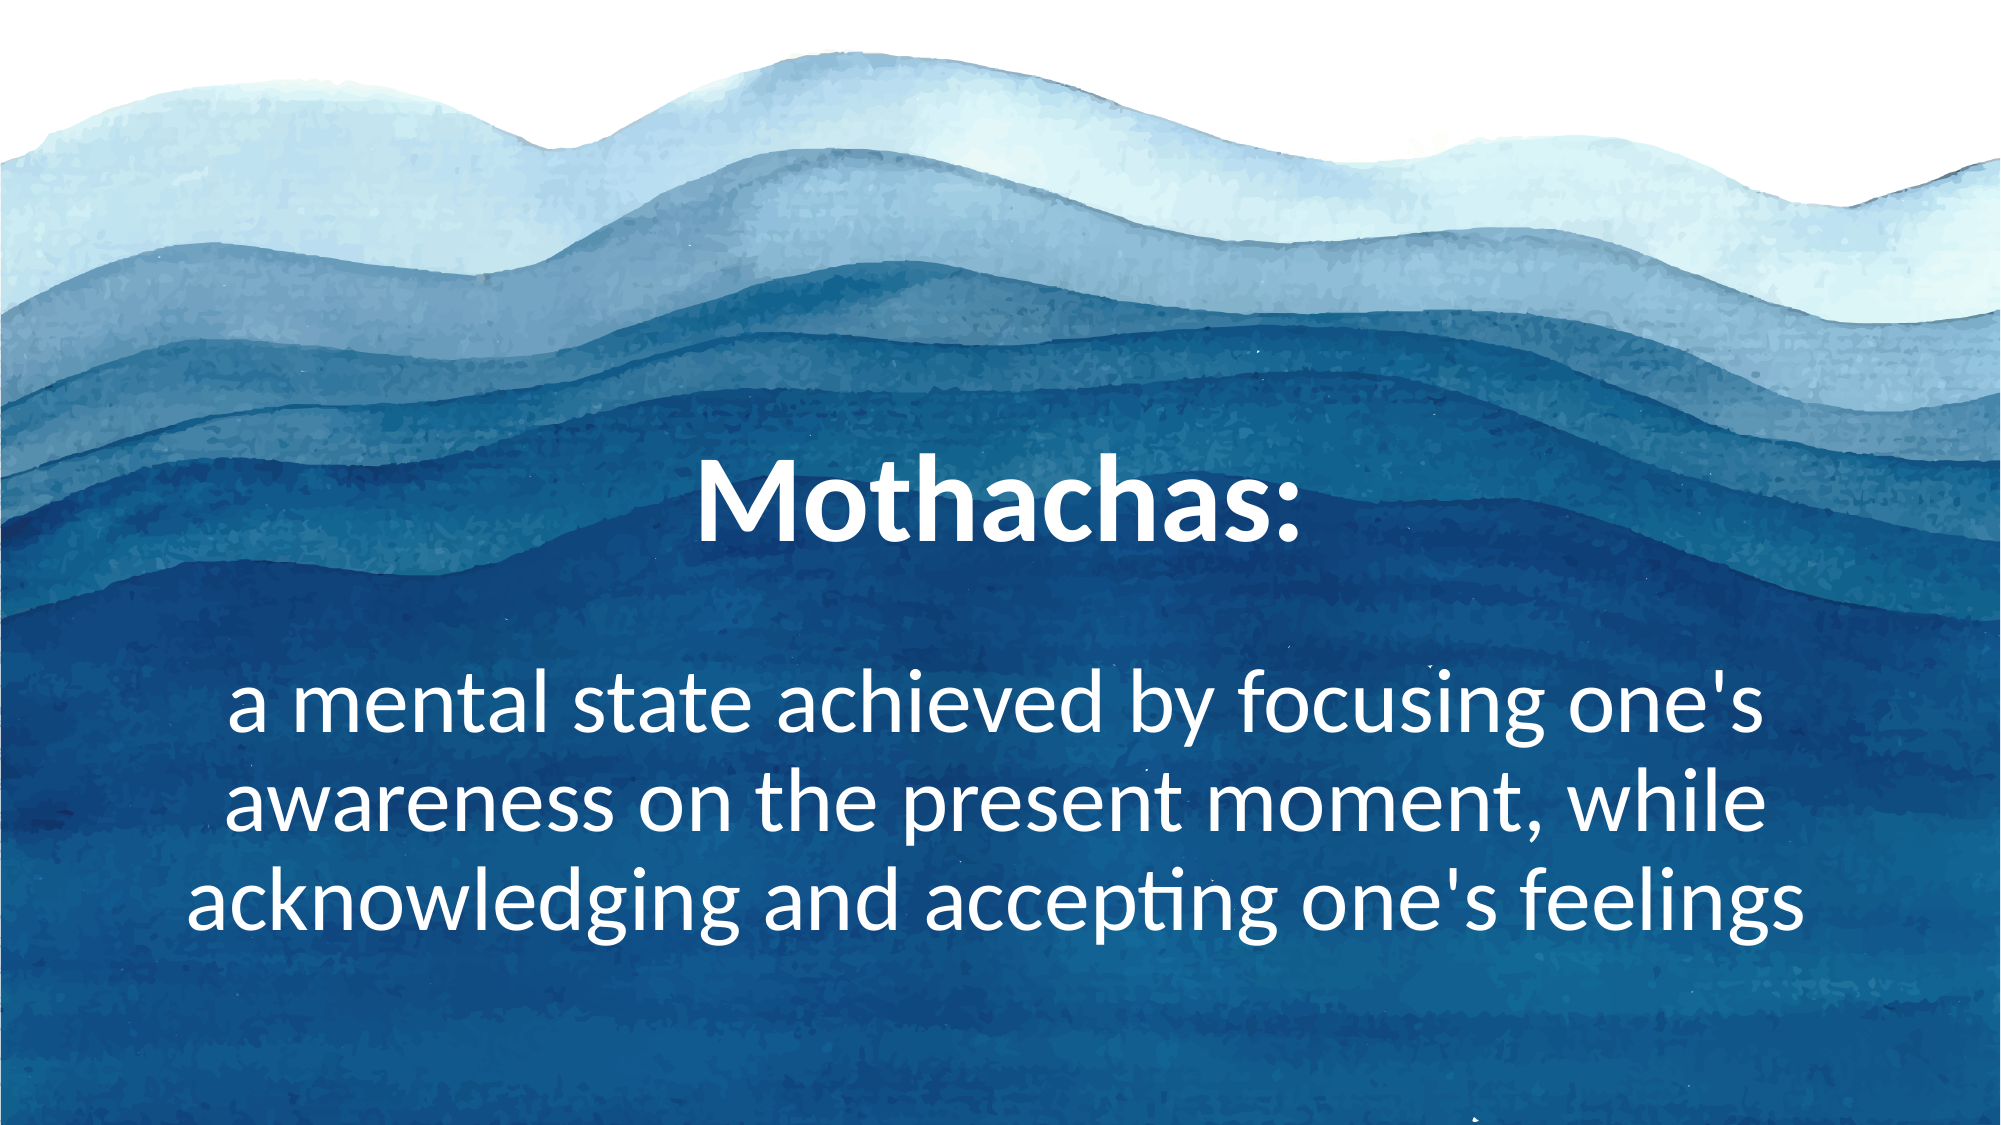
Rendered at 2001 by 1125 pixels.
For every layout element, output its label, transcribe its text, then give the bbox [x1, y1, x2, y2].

subtitle a mental state achieved by focusing one's awareness on the present moment, while acknowledging and accepting one's feelings [159, 646, 1835, 918]
title Mothachas: [249, 184, 1750, 576]
picture [0, 0, 2001, 1125]
